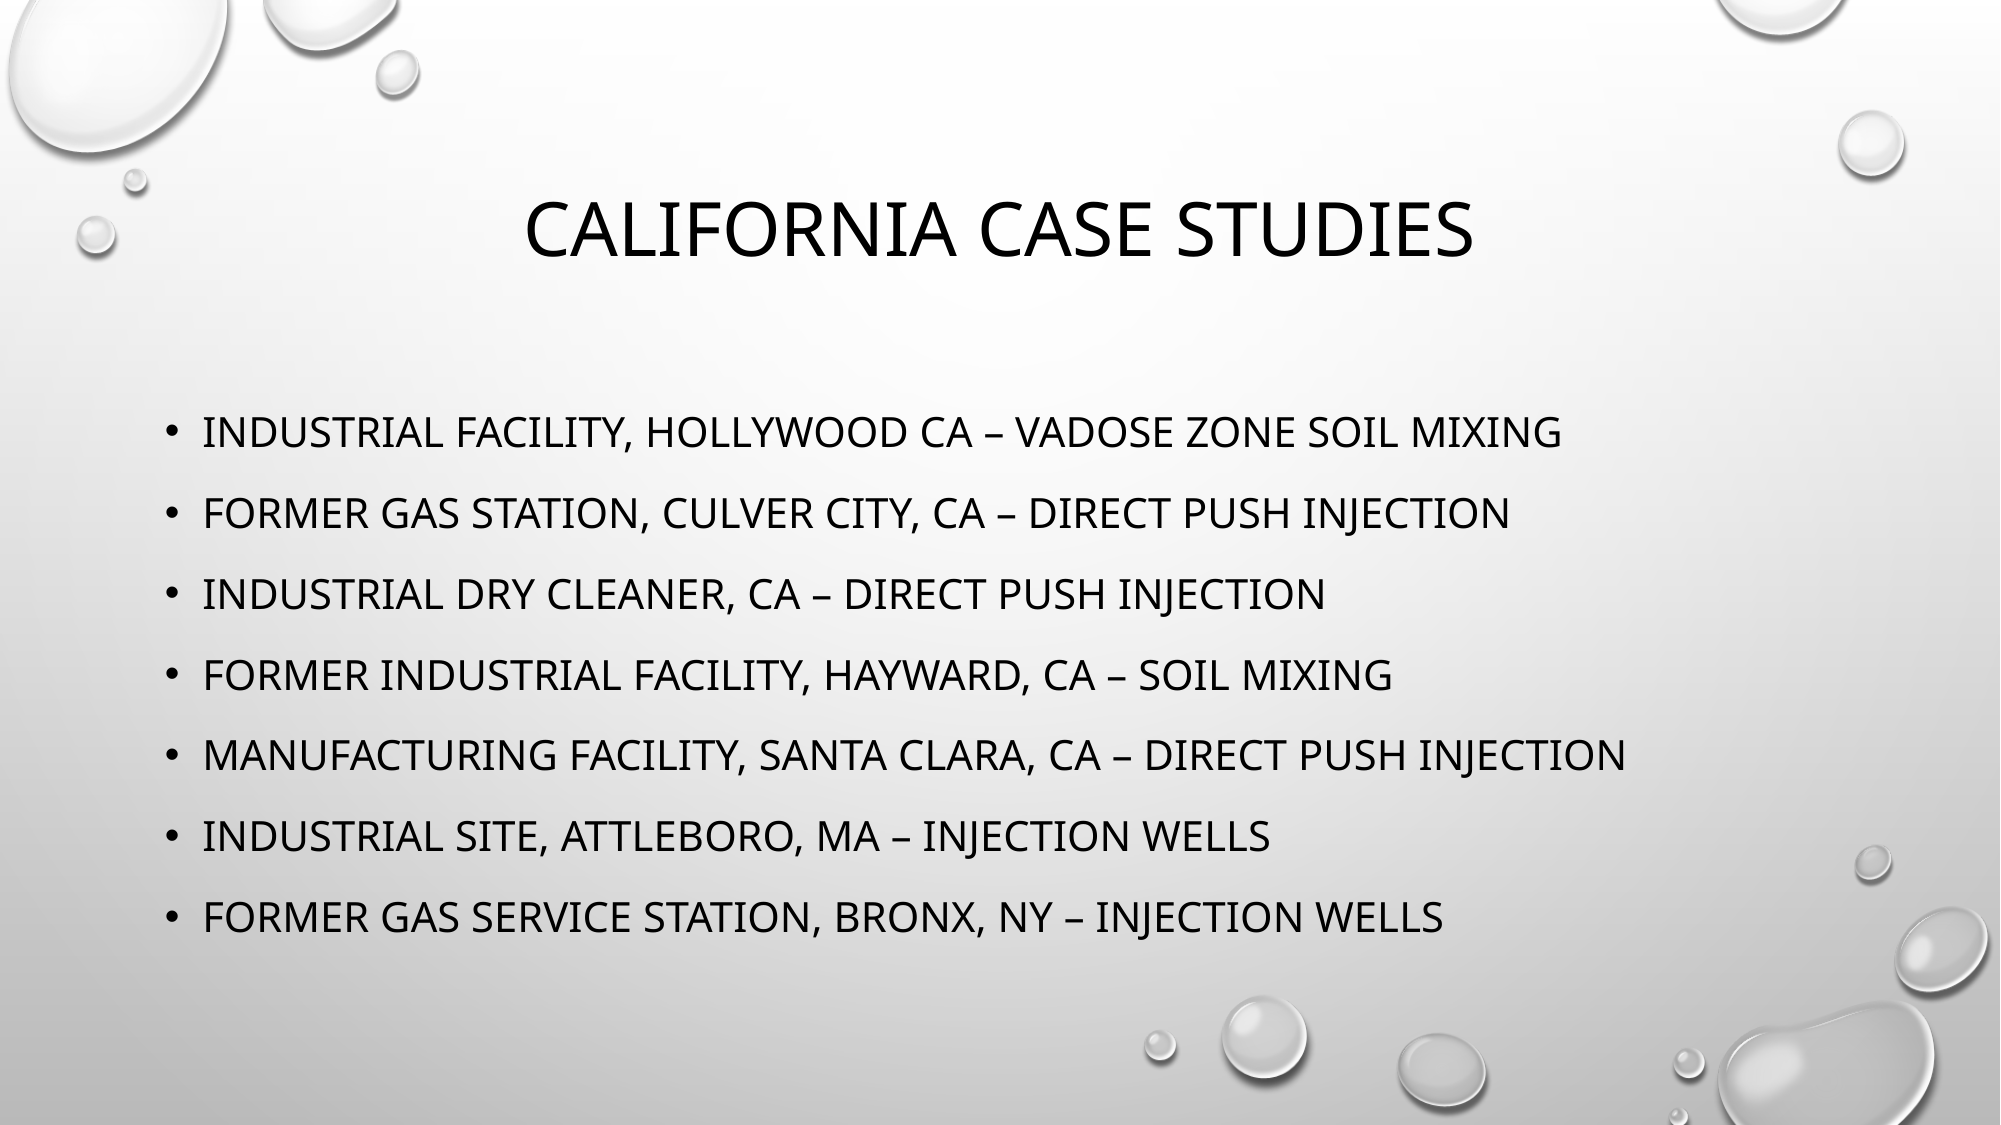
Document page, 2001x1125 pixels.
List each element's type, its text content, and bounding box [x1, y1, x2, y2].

title California case studies [149, 101, 1851, 364]
list Industrial facility, Hollywood ca – vadose zone soil mixing FORMER GAS STATION, CULVER CITY, CA – DIRECT PUSH INJECTION INDUSTRIAL DRY CLEANER, CA – DIRECT PUSH INJECTION FORMER INDUSTRIAL FACILITY, HAYWARD, CA – SOIL MIXING MANUFACTURING FACILITY, SANTA CLARA, CA – DIRECT PUSH INJECTION INDUSTRIAL SITE, ATTLEBORO, MA – INJECTION WELLS FORMER GAS SERVICE STATION, BRONX, NY – INJECTION WELLS [149, 388, 1850, 950]
picture [0, 0, 2000, 1125]
